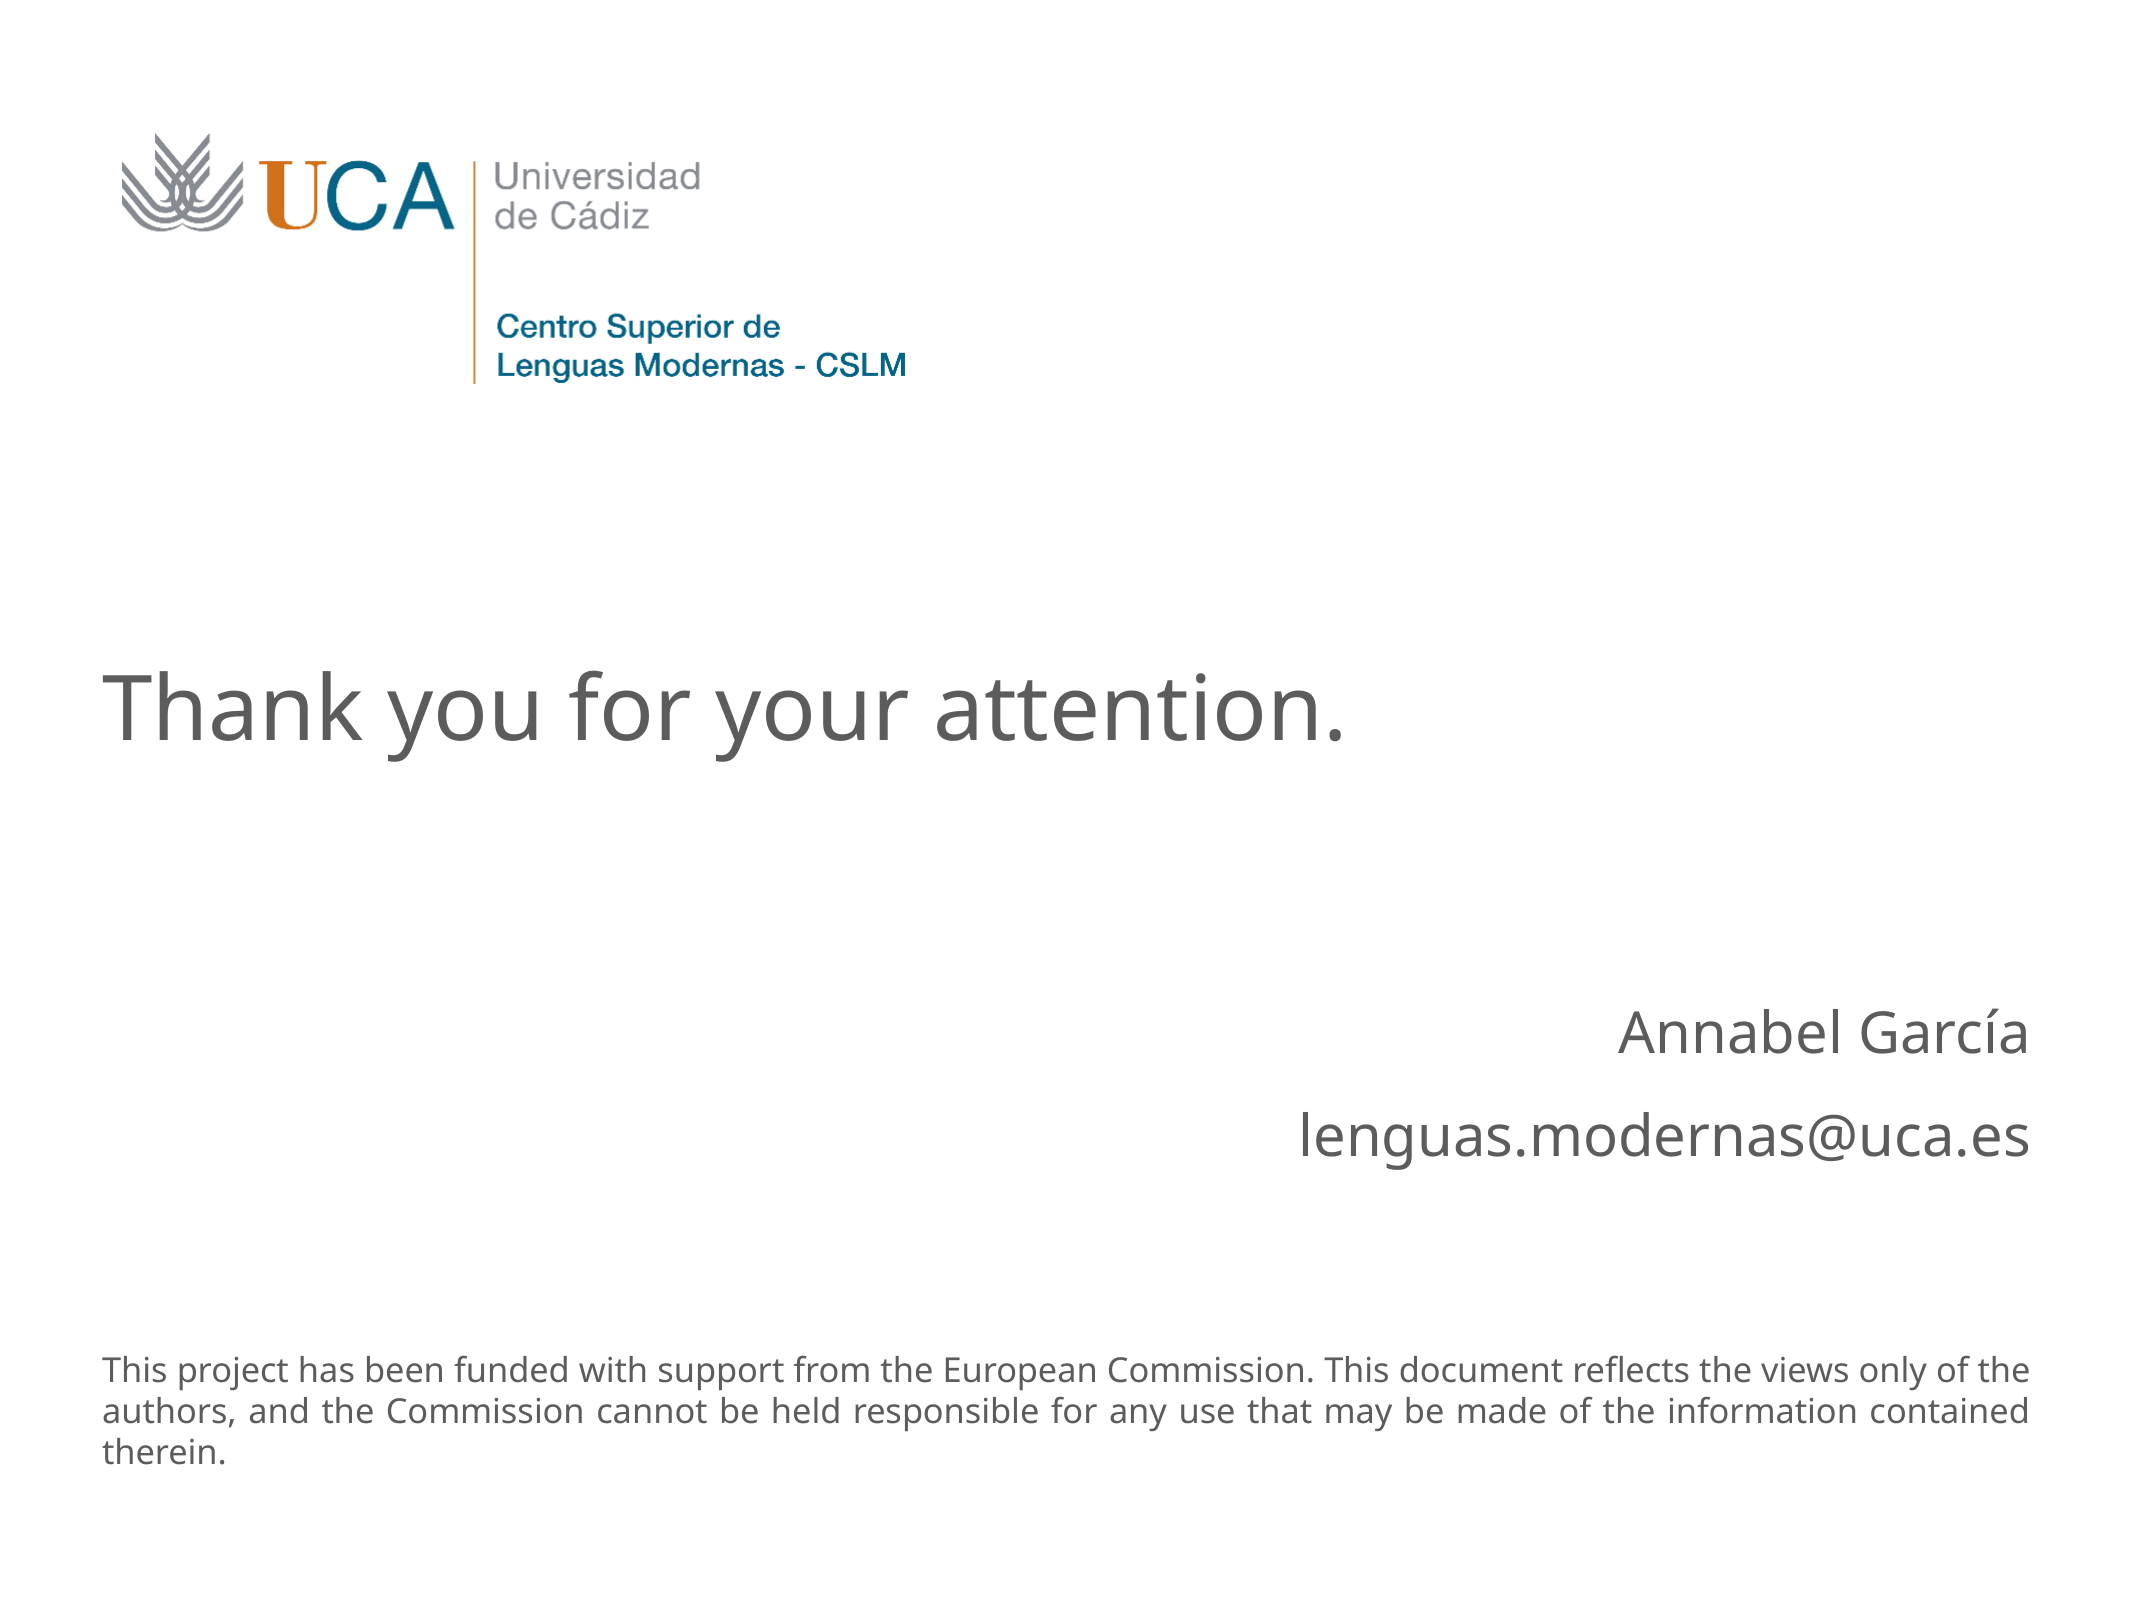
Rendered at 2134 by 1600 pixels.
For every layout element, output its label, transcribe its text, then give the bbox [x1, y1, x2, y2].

picture [99, 118, 930, 405]
list Thank you for your attention. Annabel García lenguas.modernas@uca.es This project has been funded with support from the European Commission. This document reflects the views only of the authors, and the Commission cannot be held responsible for any use that may be made of the information contained therein. [93, 295, 2041, 1482]
